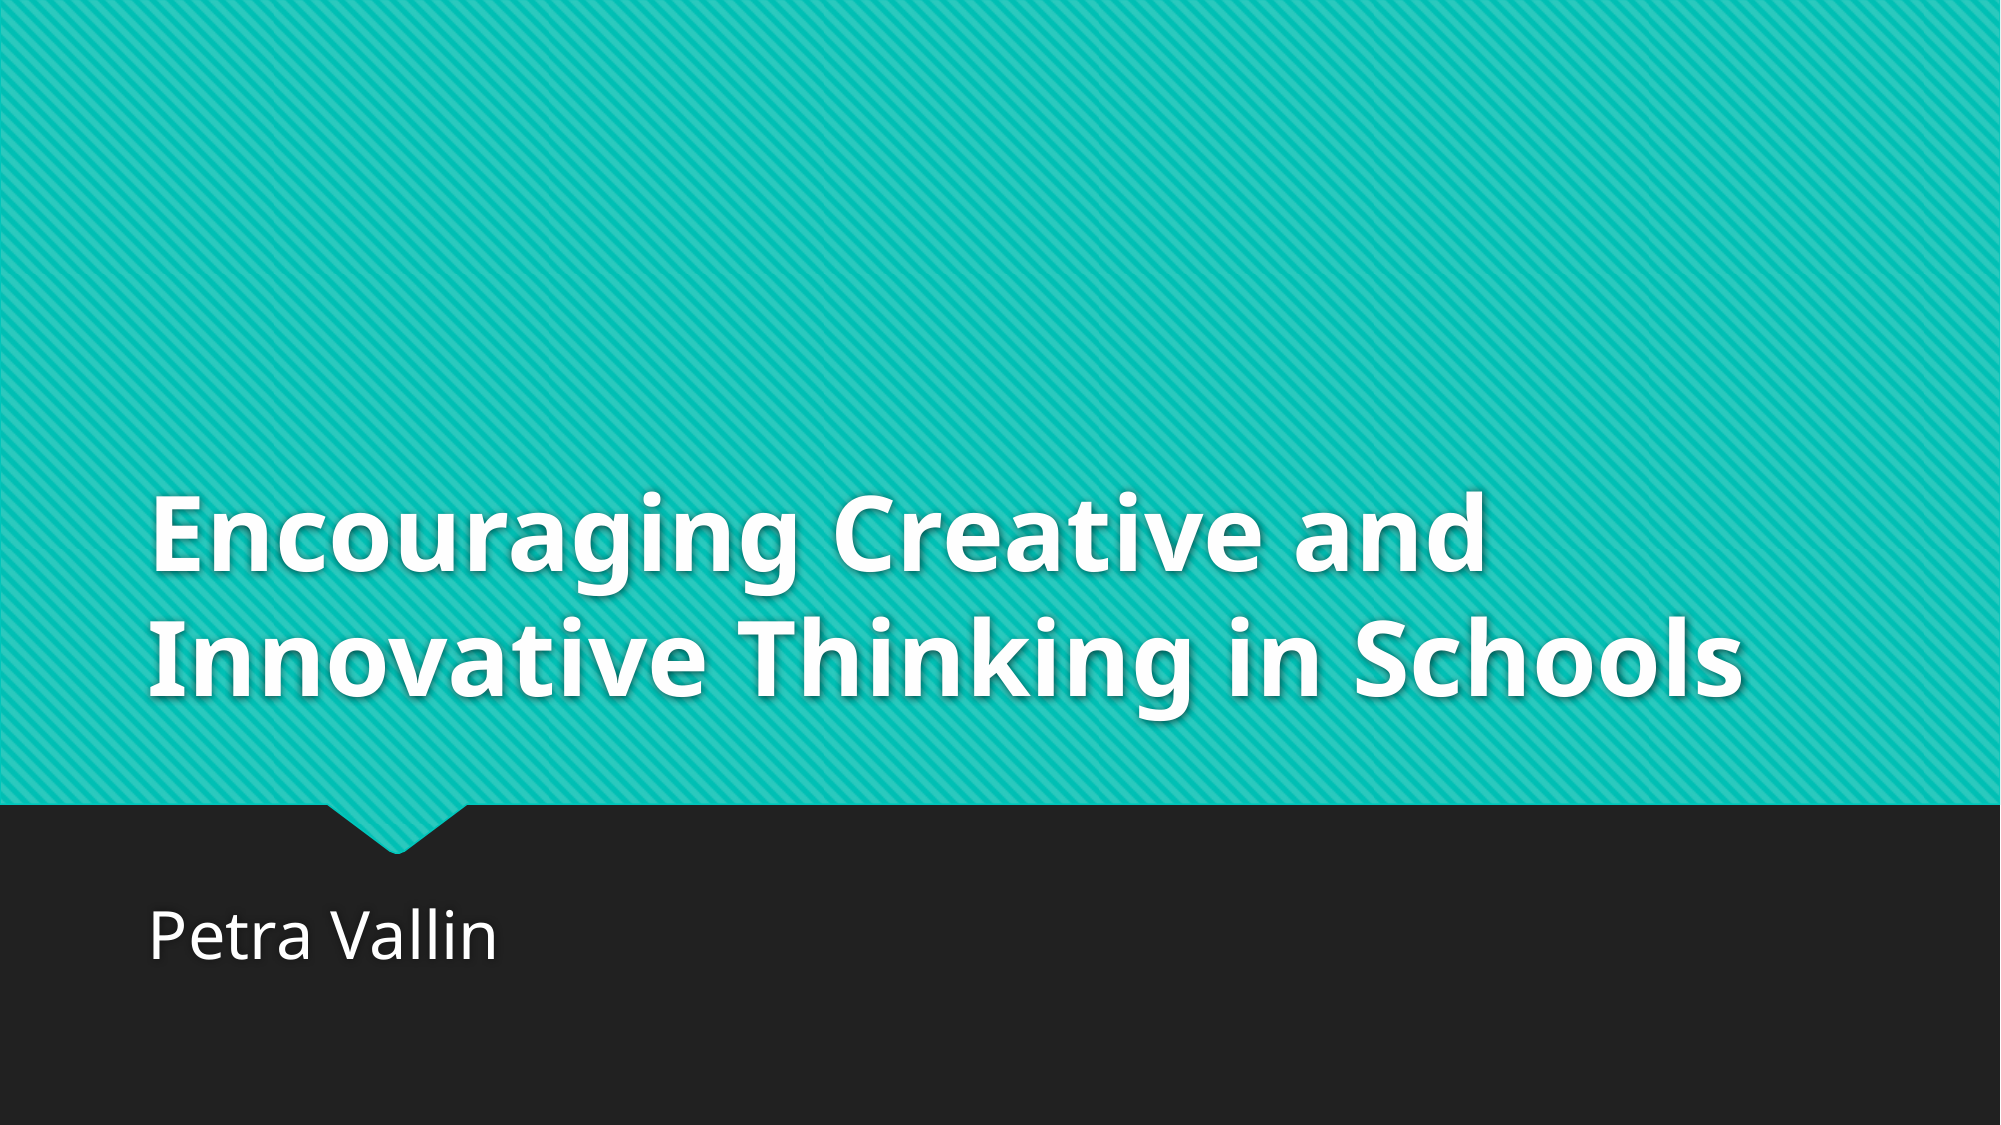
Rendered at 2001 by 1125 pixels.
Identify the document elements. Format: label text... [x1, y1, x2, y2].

title Encouraging Creative and Innovative Thinking in Schools [132, 237, 1868, 726]
subtitle Petra Vallin [132, 779, 1868, 851]
